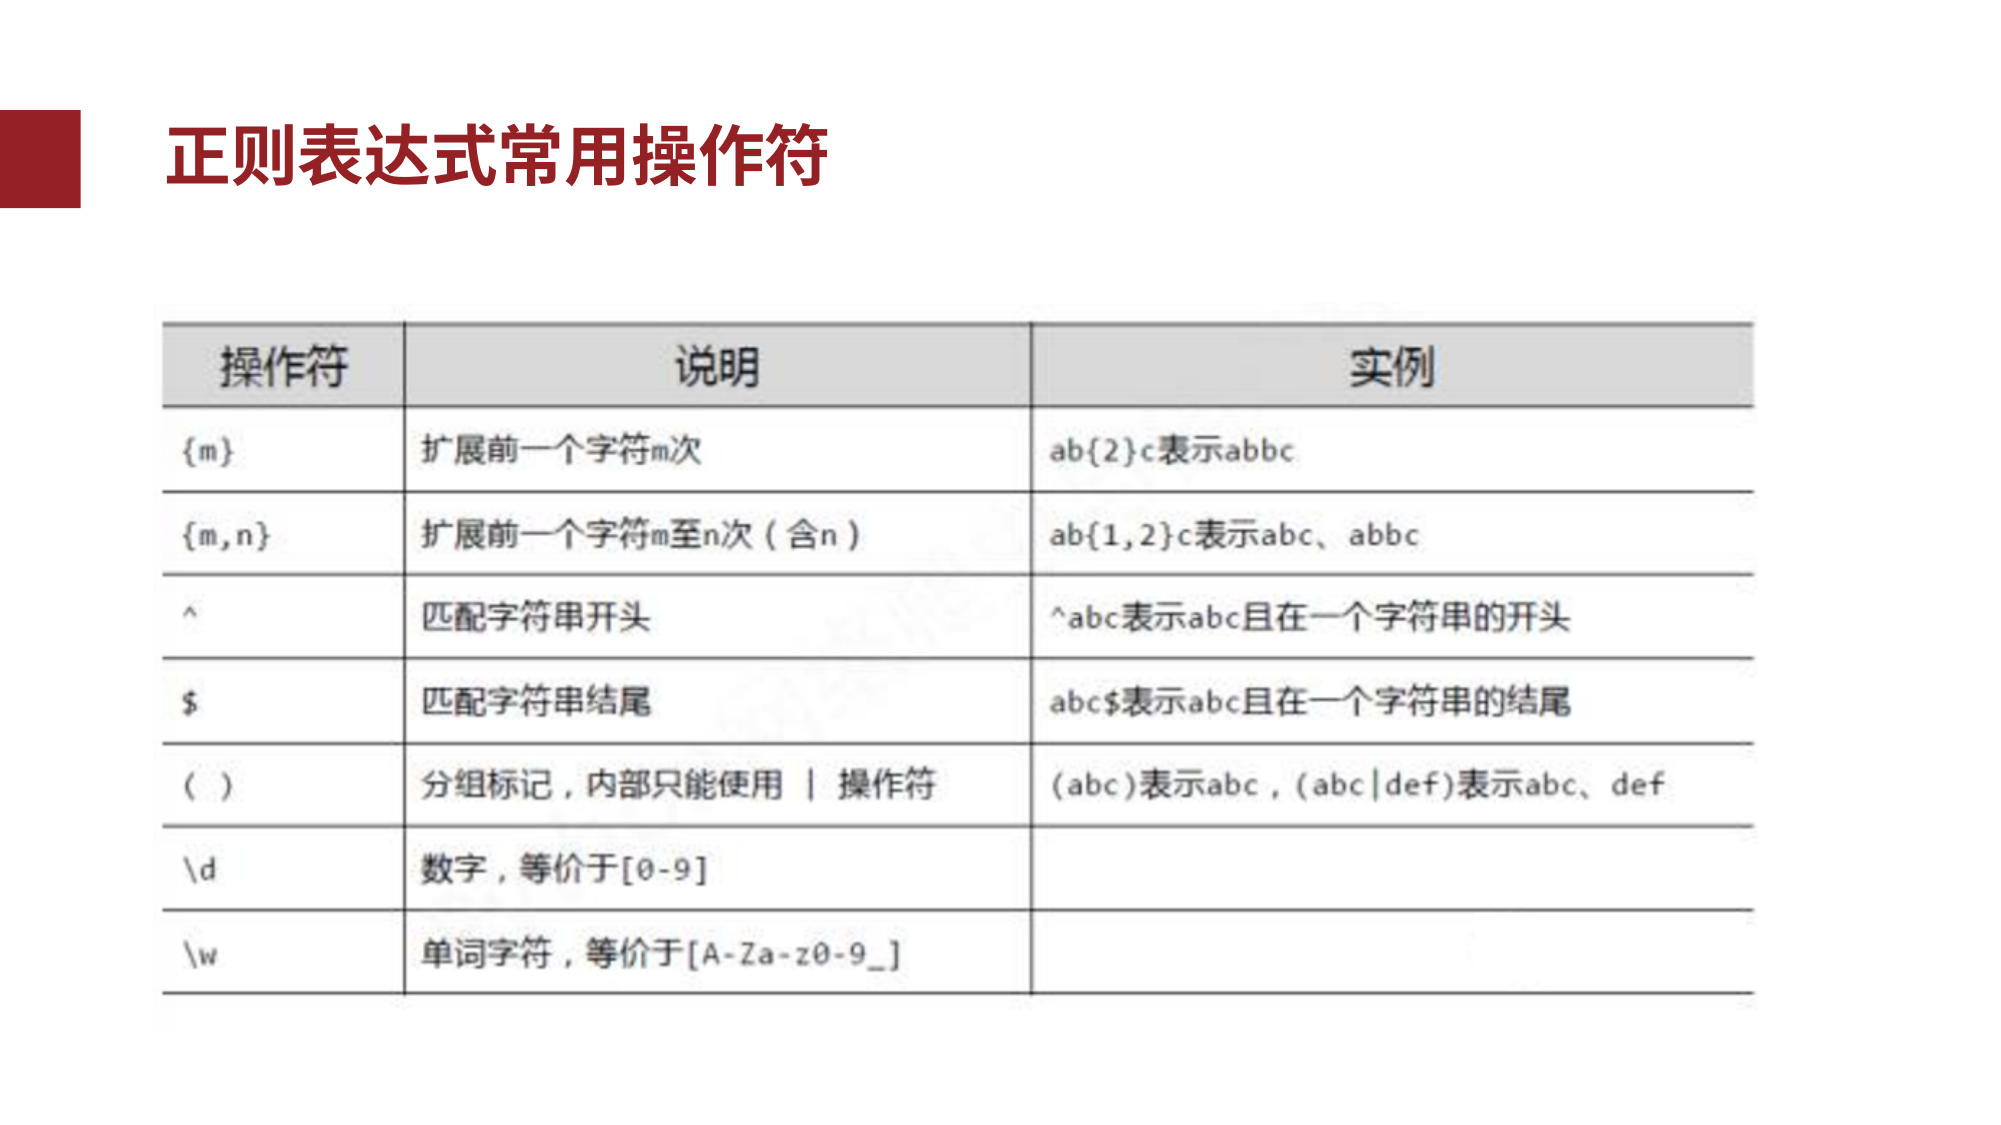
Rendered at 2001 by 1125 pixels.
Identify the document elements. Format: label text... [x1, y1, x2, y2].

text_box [153, 302, 1827, 1035]
text_box [0, 109, 82, 209]
text_box 正则表达式常用操作符 [149, 95, 1875, 224]
